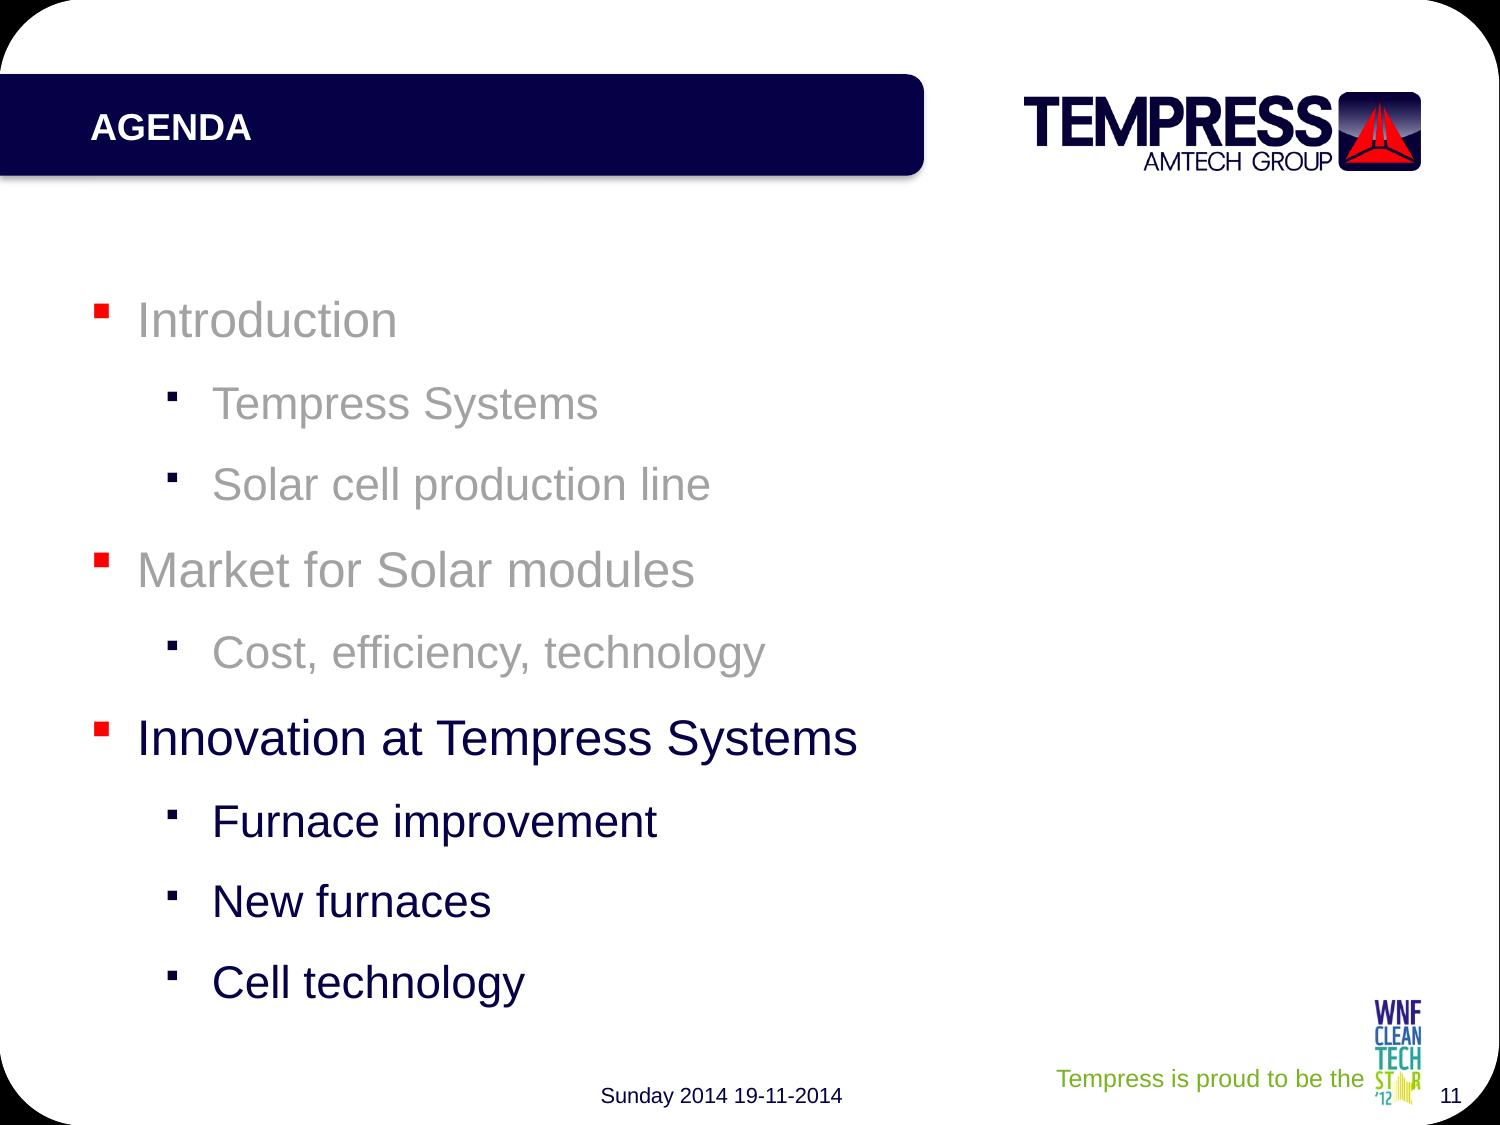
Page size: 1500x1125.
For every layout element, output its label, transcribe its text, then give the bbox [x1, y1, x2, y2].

picture [1372, 1024, 1422, 1073]
picture [1024, 92, 1421, 171]
footer Sunday 2014 19-11-2014 [393, 1073, 1051, 1125]
list Introduction Tempress Systems Solar cell production line Market for Solar modules Cost, efficiency, technology Innovation at Tempress Systems Furnace improvement New furnaces Cell technology [75, 262, 1465, 1024]
slide_number 11 [1127, 1073, 1478, 1125]
title AGENDA [75, 90, 892, 162]
